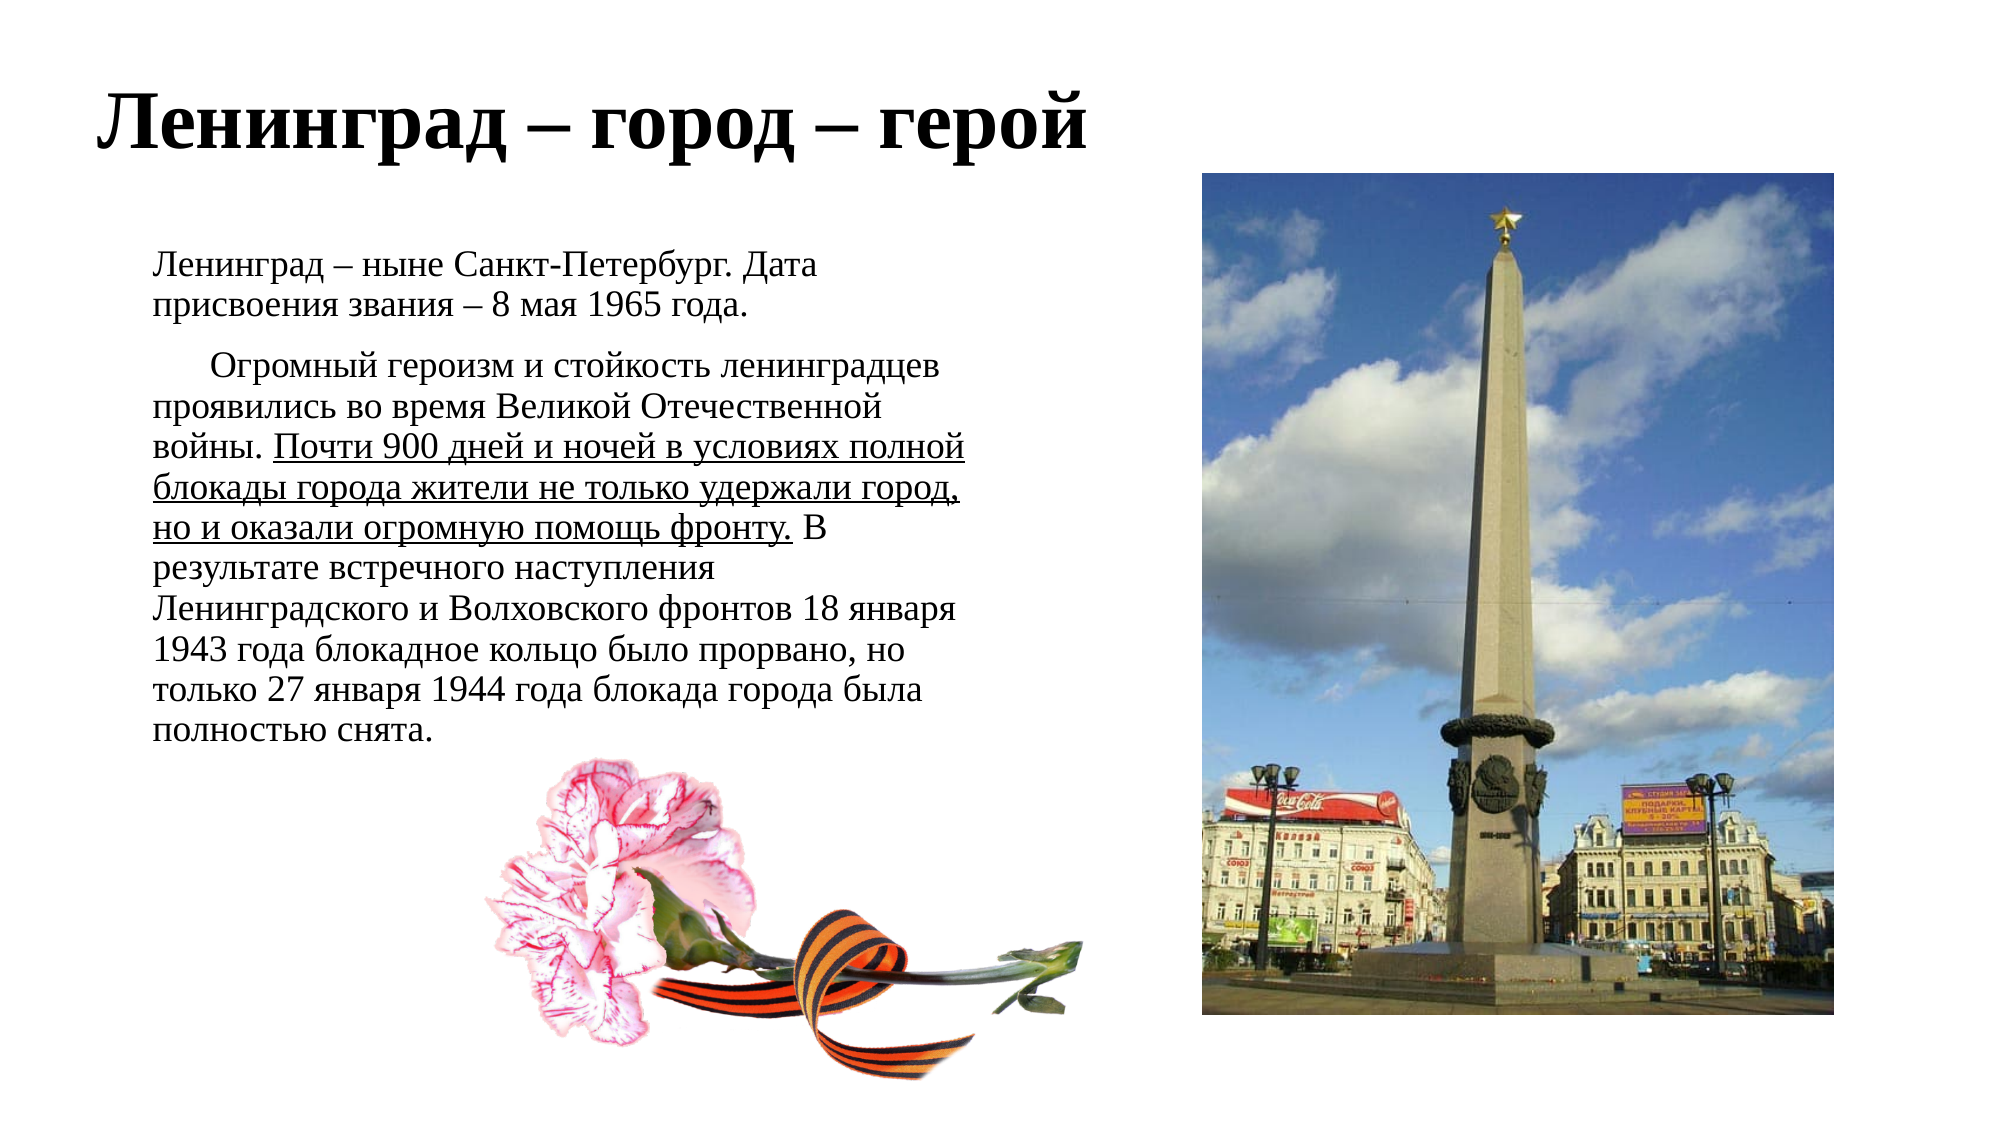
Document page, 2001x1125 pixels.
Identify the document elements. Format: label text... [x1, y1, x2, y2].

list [1202, 173, 1834, 1015]
title Ленинград – город – герой [82, 86, 1232, 174]
list Ленинград – ныне Санкт-Петербург. Дата присвоения звания – 8 мая 1965 года. Огромный героизм и стойкость ленинградцев проявились во время Великой Отечественной войны. Почти 900 дней и ночей в условиях полной блокады города жители не только удержали город, но и оказали огромную помощь фронту. В результате встречного наступления Ленинградского и Волховского фронтов 18 января 1943 года блокадное кольцо было прорвано, но только 27 января 1944 года блокада города была полностью снята. [137, 236, 993, 1034]
picture [472, 738, 1097, 1113]
